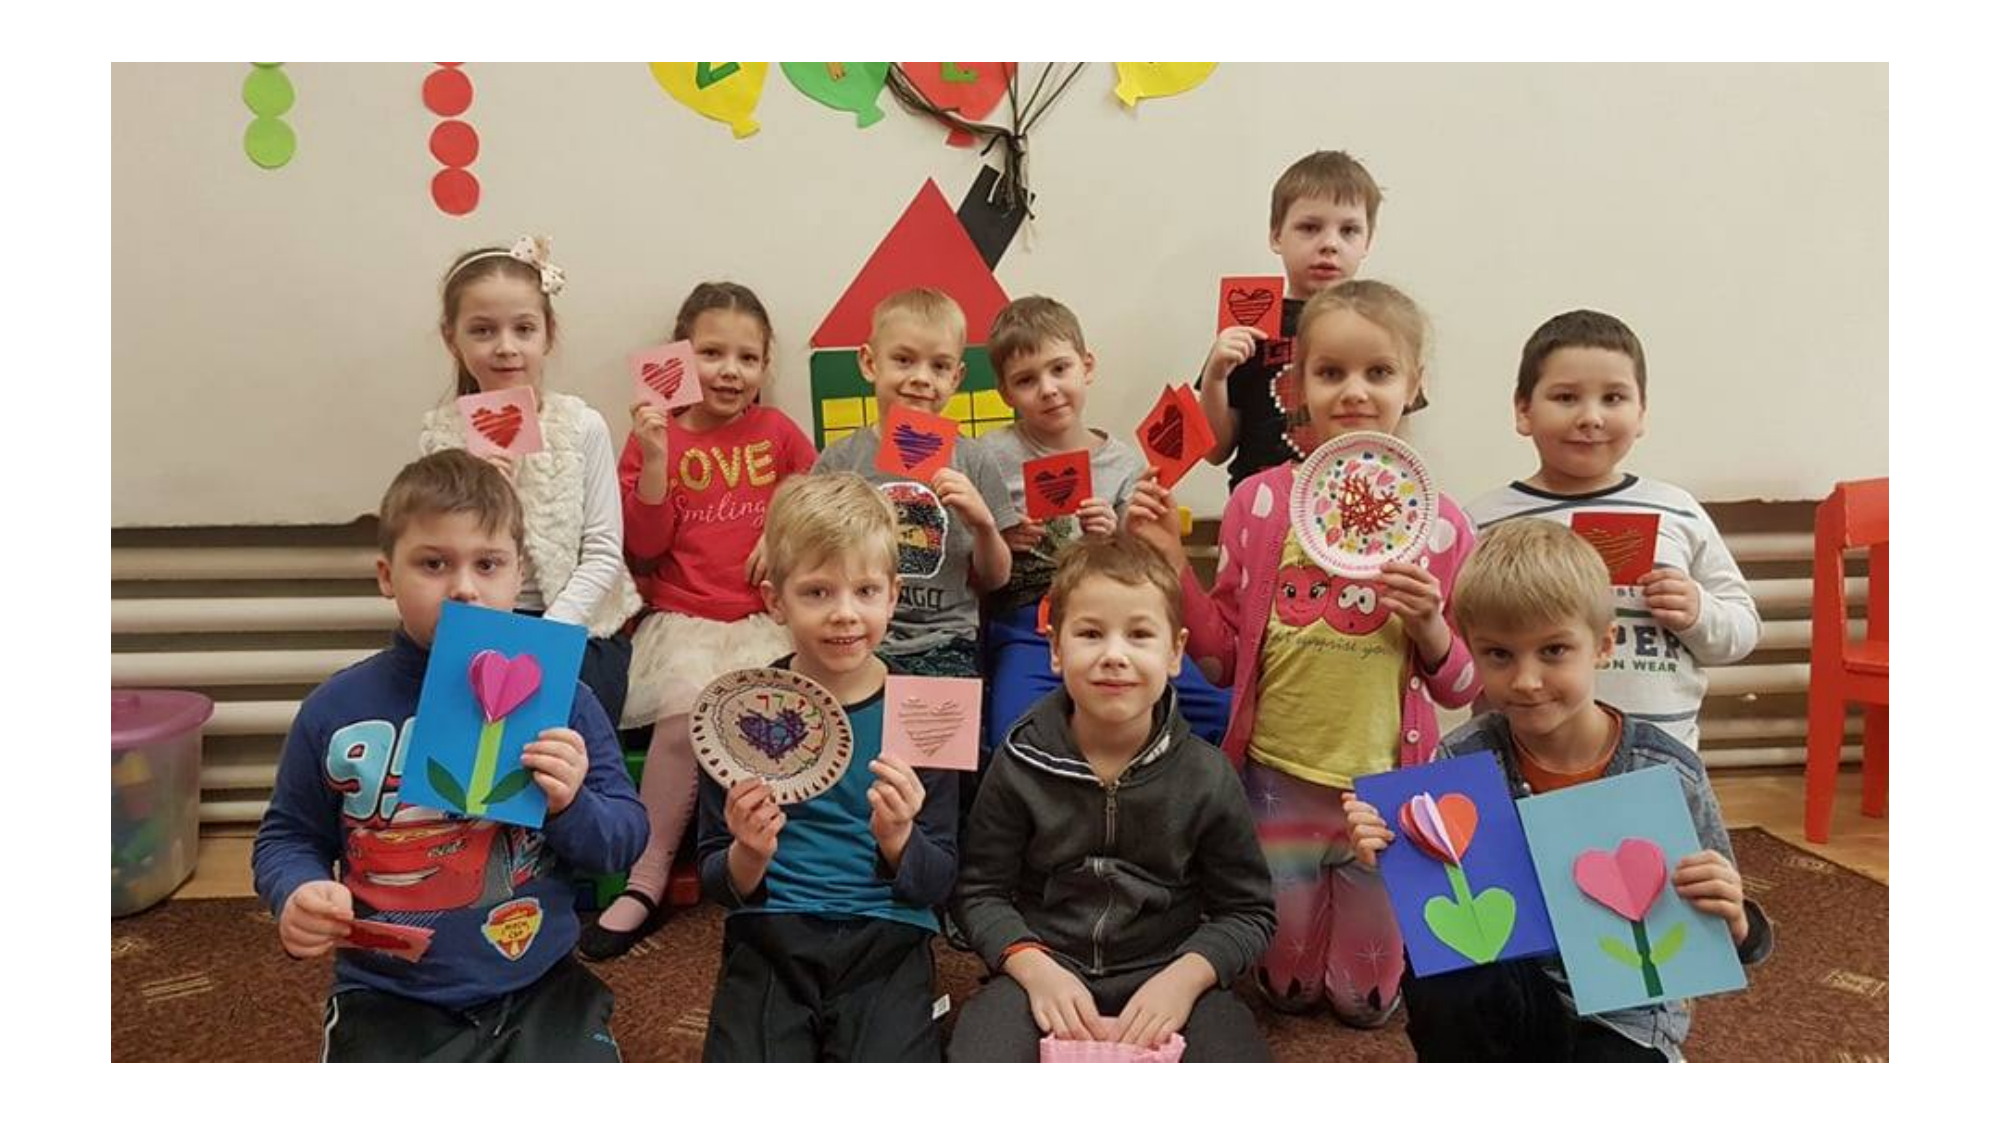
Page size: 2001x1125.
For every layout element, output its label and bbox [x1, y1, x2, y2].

list [111, 62, 1889, 1063]
